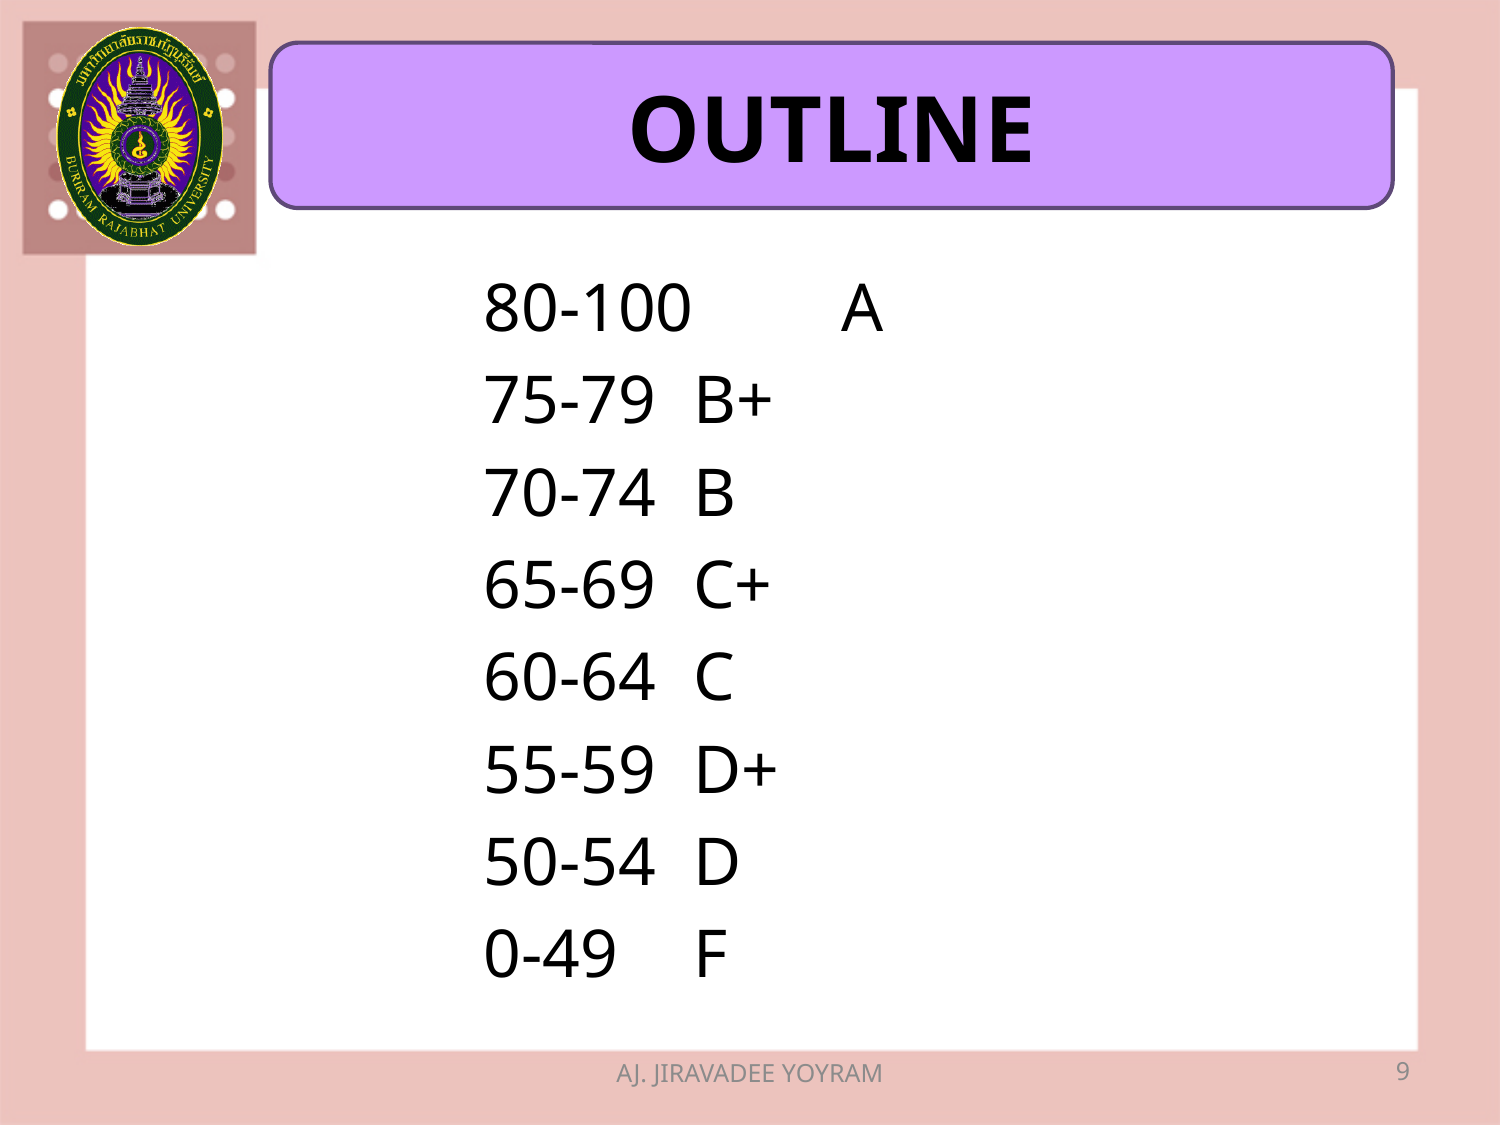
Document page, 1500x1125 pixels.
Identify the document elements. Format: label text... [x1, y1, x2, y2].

slide_number 9 [1074, 1042, 1425, 1103]
list 80-100 A 75-79 B+ 70-74 B 65-69 C+ 60-64 C 55-59 D+ 50-54 D 0-49 F [468, 257, 1248, 1001]
footer AJ. JIRAVADEE YOYRAM [512, 1042, 988, 1103]
picture [0, 0, 1500, 1125]
text_box OUTLINE [268, 40, 1395, 211]
